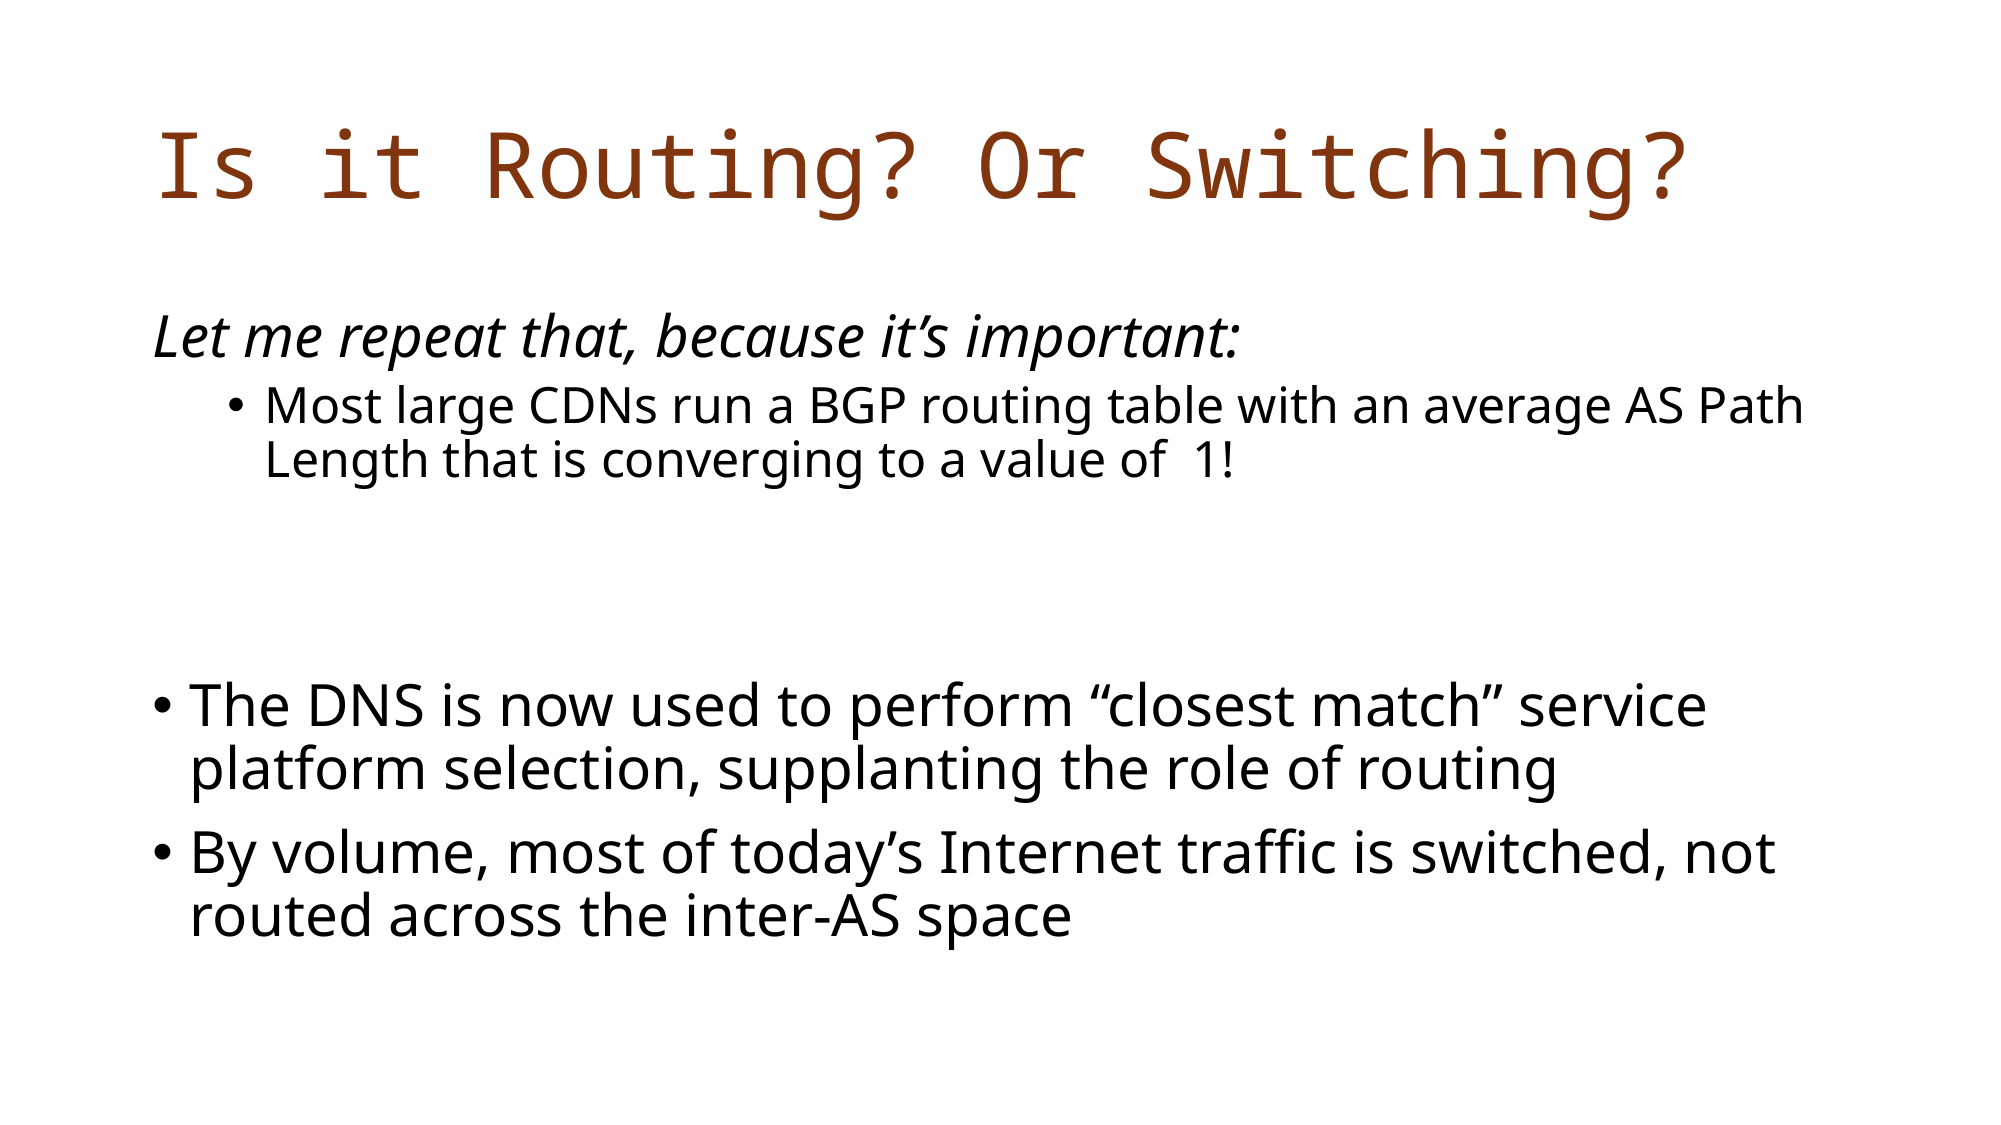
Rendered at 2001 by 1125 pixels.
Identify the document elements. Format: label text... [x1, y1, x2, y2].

title Is it Routing? Or Switching? [137, 59, 1863, 278]
list Let me repeat that, because it’s important: Most large CDNs run a BGP routing table with an average AS Path Length that is converging to a value of 1! The DNS is now used to perform “closest match” service platform selection, supplanting the role of routing By volume, most of today’s Internet traffic is switched, not routed across the inter-AS space [137, 299, 1863, 1014]
